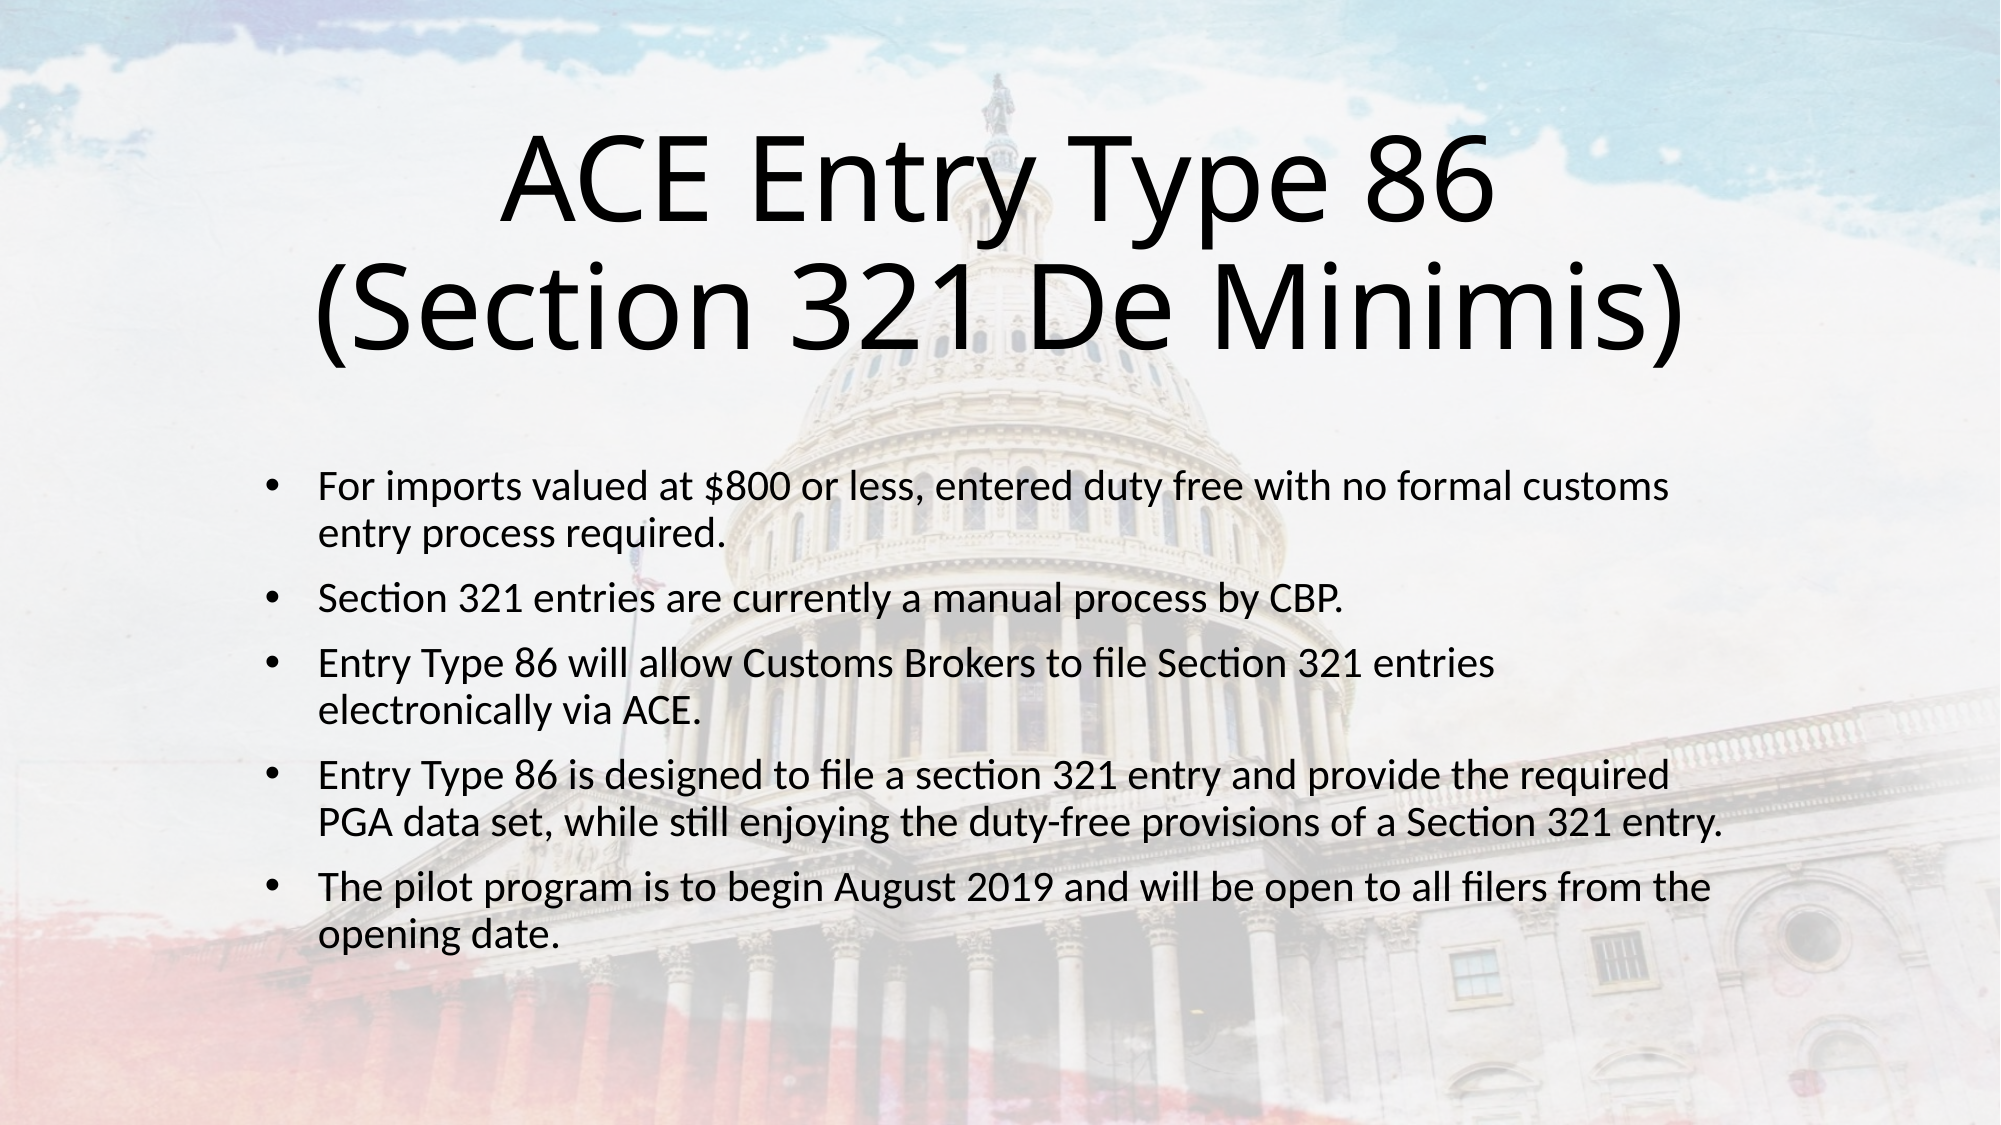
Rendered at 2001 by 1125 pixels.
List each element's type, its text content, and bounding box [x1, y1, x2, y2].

title ACE Entry Type 86 (Section 321 De Minimis) [249, 111, 1750, 383]
subtitle For imports valued at $800 or less, entered duty free with no formal customs entry process required. Section 321 entries are currently a manual process by CBP. Entry Type 86 will allow Customs Brokers to file Section 321 entries electronically via ACE. Entry Type 86 is designed to file a section 321 entry and provide the required PGA data set, while still enjoying the duty-free provisions of a Section 321 entry. The pilot program is to begin August 2019 and will be open to all filers from the opening date. [249, 455, 1750, 1007]
